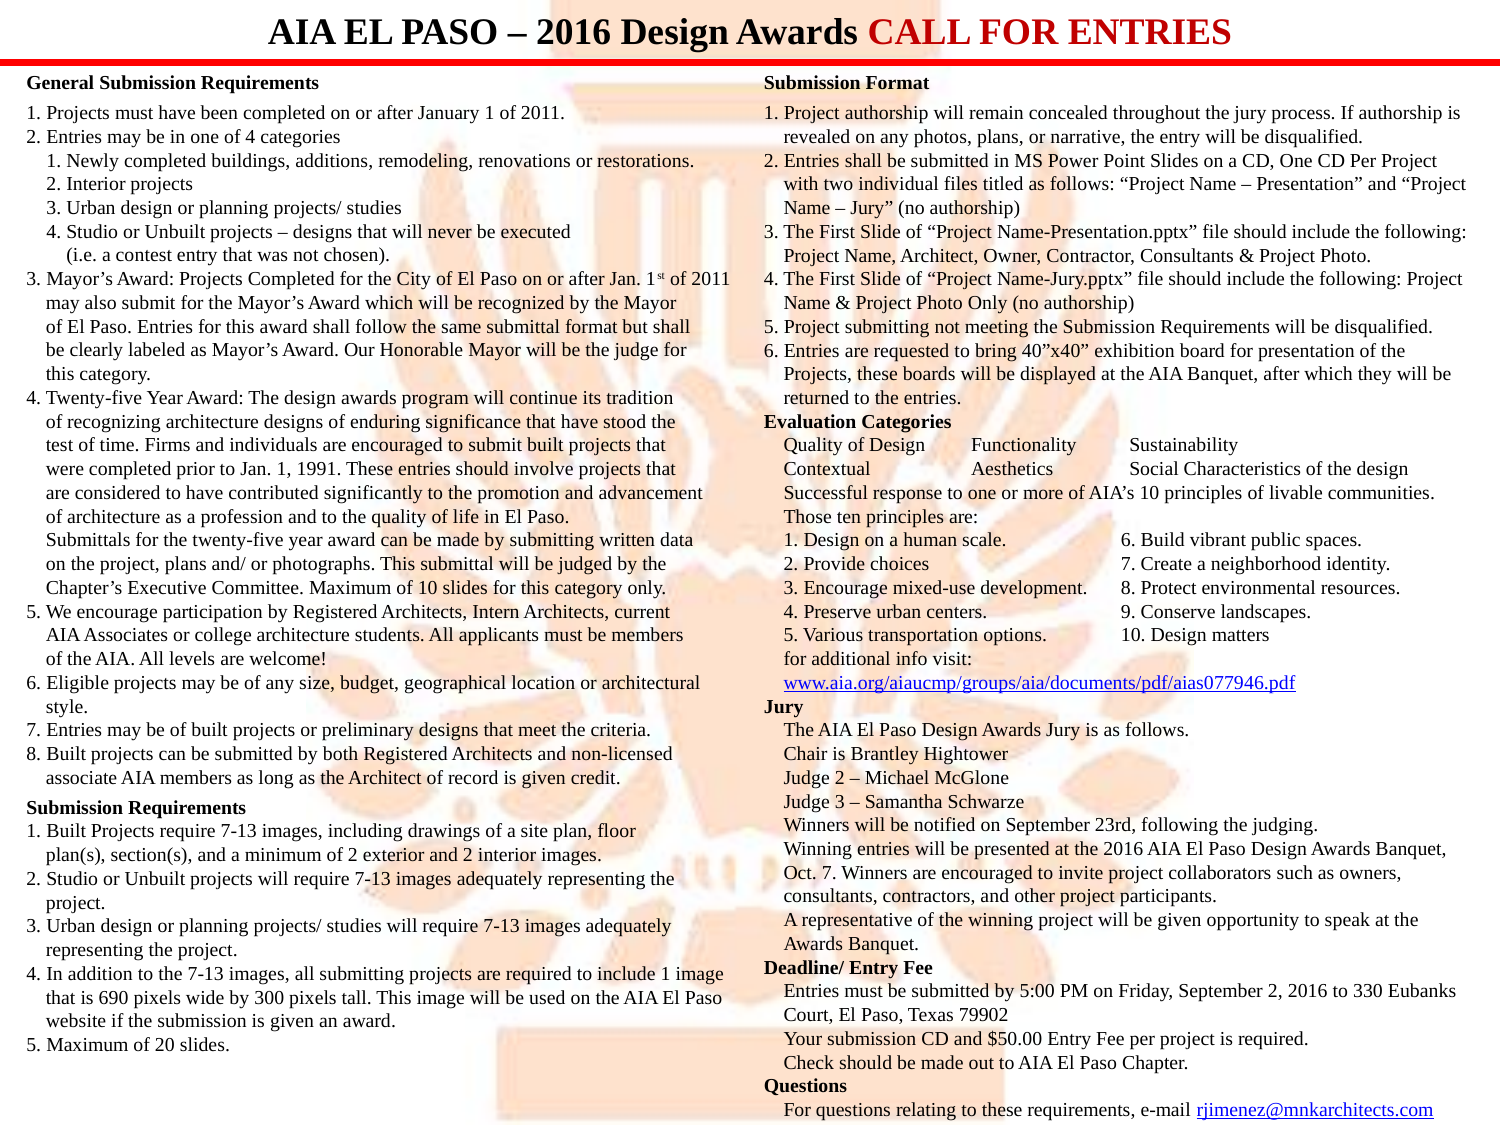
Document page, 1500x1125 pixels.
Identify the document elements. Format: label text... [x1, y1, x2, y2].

text_box Submission Format 1. Project authorship will remain concealed throughout the jury process. If authorship is revealed on any photos, plans, or narrative, the entry will be disqualified. 2. Entries shall be submitted in MS Power Point Slides on a CD, One CD Per Project with two individual files titled as follows: “Project Name – Presentation” and “Project Name – Jury” (no authorship) 3. The First Slide of “Project Name-Presentation.pptx” file should include the following: Project Name, Architect, Owner, Contractor, Consultants & Project Photo. 4. The First Slide of “Project Name-Jury.pptx” file should include the following: Project Name & Project Photo Only (no authorship) 5. Project submitting not meeting the Submission Requirements will be disqualified. 6. Entries are requested to bring 40”x40” exhibition board for presentation of the Projects, these boards will be displayed at the AIA Banquet, after which they will be returned to the entries. Evaluation Categories Quality of Design Functionality Sustainability Contextual Aesthetics Social Characteristics of the design Successful response to one or more of AIA’s 10 principles of livable communities. Those ten principles are: 1. Design on a human scale. 6. Build vibrant public spaces. 2. Provide choices 7. Create a neighborhood identity. 3. Encourage mixed-use development. 8. Protect environmental resources. 4. Preserve urban centers. 9. Conserve landscapes. 5. Various transportation options. 10. Design matters for additional info visit: www.aia.org/aiaucmp/groups/aia/documents/pdf/aias077946.pdf Jury The AIA El Paso Design Awards Jury is as follows. Chair is Brantley Hightower Judge 2 – Michael McGlone Judge 3 – Samantha Schwarze Winners will be notified on September 23rd, following the judging. Winning entries will be presented at the 2016 AIA El Paso Design Awards Banquet, Oct. 7. Winners are encouraged to invite project collaborators such as owners, consultants, contractors, and other project participants. A representative of the winning project will be given opportunity to speak at the Awards Banquet. Deadline/ Entry Fee Entries must be submitted by 5:00 PM on Friday, September 2, 2016 to 330 Eubanks Court, El Paso, Texas 79902 Your submission CD and $50.00 Entry Fee per project is required. Check should be made out to AIA El Paso Chapter. Questions For questions relating to these requirements, e-mail rjimenez@mnkarchitects.com [1198, 71, 1488, 1125]
picture [305, 0, 1194, 62]
text_box General Submission Requirements 1. Projects must have been completed on or after January 1 of 2011. 2. Entries may be in one of 4 categories 1. Newly completed buildings, additions, remodeling, renovations or restorations. 2. Interior projects 3. Urban design or planning projects/ studies 4. Studio or Unbuilt projects – designs that will never be executed (i.e. a contest entry that was not chosen). 3. Mayor’s Award: Projects Completed for the City of El Paso on or after Jan. 1st of 2011 may also submit for the Mayor’s Award which will be recognized by the Mayor of El Paso. Entries for this award shall follow the same submittal format but shall be clearly labeled as Mayor’s Award. Our Honorable Mayor will be the judge for this category. 4. Twenty-five Year Award: The design awards program will continue its tradition of recognizing architecture designs of enduring significance that have stood the test of time. Firms and individuals are encouraged to submit built projects that were completed prior to Jan. 1, 1991. These entries should involve projects that are considered to have contributed significantly to the promotion and advancement of architecture as a profession and to the quality of life in El Paso. Submittals for the twenty-five year award can be made by submitting written data on the project, plans and/ or photographs. This submittal will be judged by the Chapter’s Executive Committee. Maximum of 10 slides for this category only. 5. We encourage participation by Registered Architects, Intern Architects, current AIA Associates or college architecture students. All applicants must be members of the AIA. All levels are welcome! 6. Eligible projects may be of any size, budget, geographical location or architectural style. 7. Entries may be of built projects or preliminary designs that meet the criteria. 8. Built projects can be submitted by both Registered Architects and non-licensed associate AIA members as long as the Architect of record is given credit. Submission Requirements 1. Built Projects require 7-13 images, including drawings of a site plan, floor plan(s), section(s), and a minimum of 2 exterior and 2 interior images. 2. Studio or Unbuilt projects will require 7-13 images adequately representing the project. 3. Urban design or planning projects/ studies will require 7-13 images adequately representing the project. 4. In addition to the 7-13 images, all submitting projects are required to include 1 image that is 690 pixels wide by 300 pixels tall. This image will be used on the AIA El Paso website if the submission is given an award. 5. Maximum of 20 slides. [11, 71, 300, 1063]
text_box AIA EL PASO – 2016 Design Awards CALL FOR ENTRIES [156, 0, 301, 60]
picture [305, 63, 1194, 1125]
text_box AIA EL PASO – 2016 Design Awards CALL FOR ENTRIES [1196, 0, 1344, 60]
